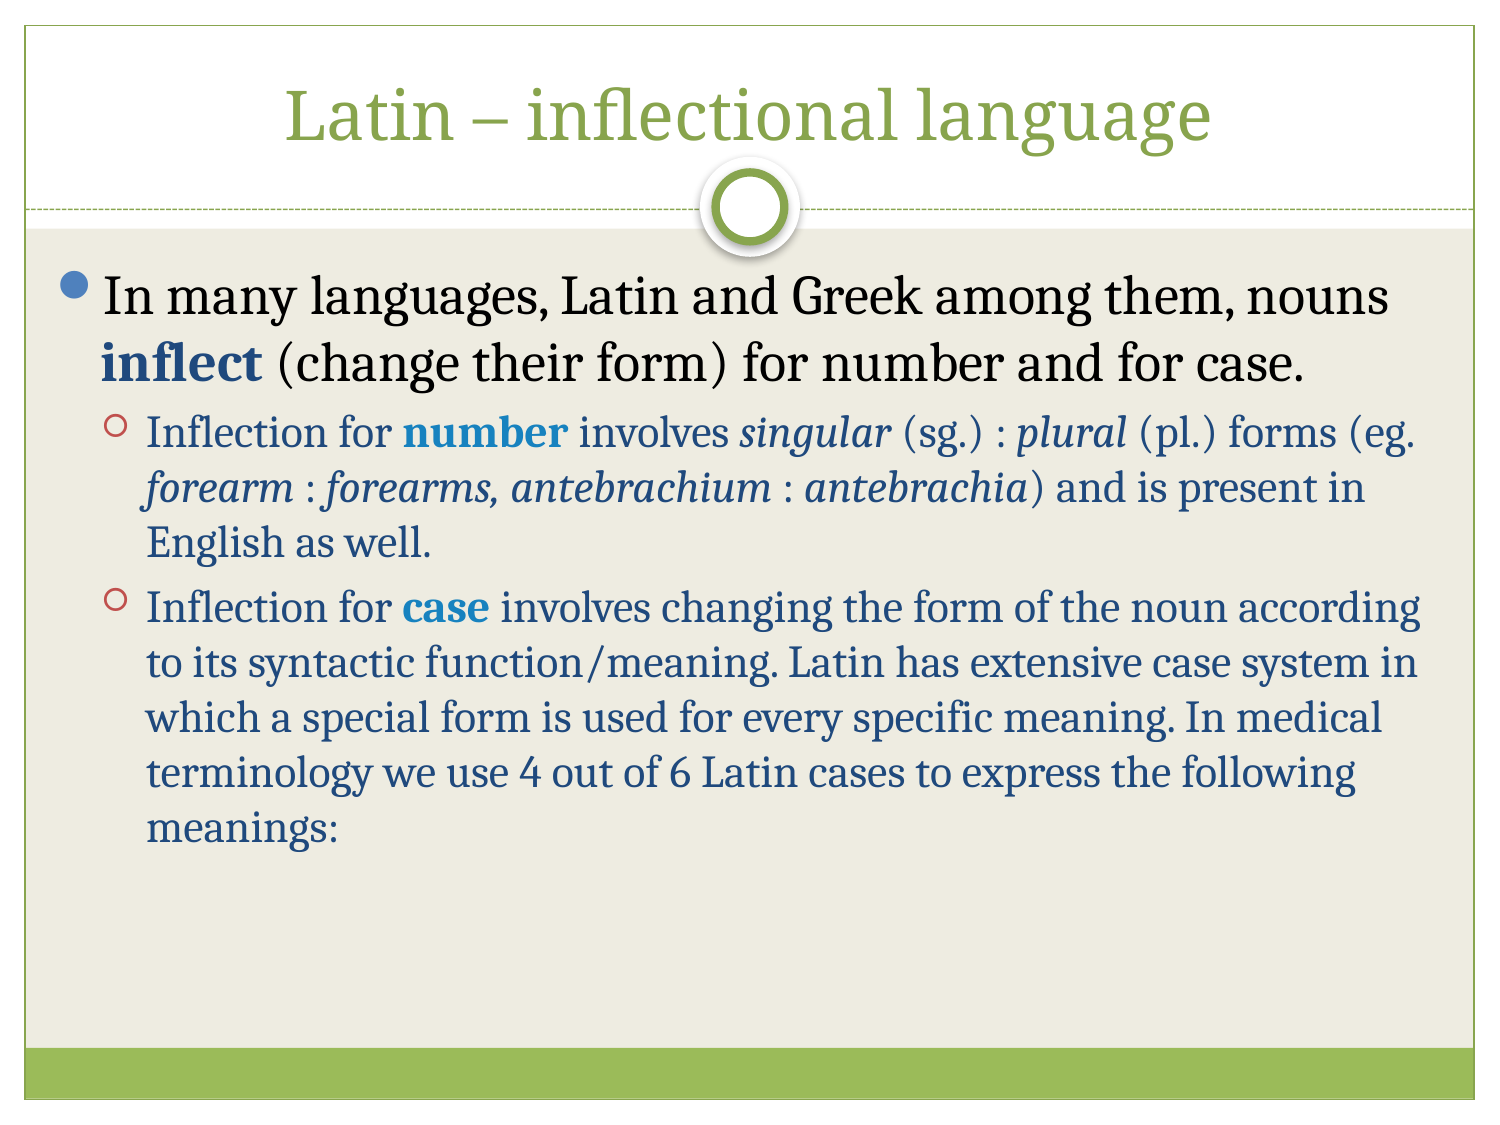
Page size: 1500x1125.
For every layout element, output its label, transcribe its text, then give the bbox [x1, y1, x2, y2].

list In many languages, Latin and Greek among them, nouns inflect (change their form) for number and for case. Inflection for number involves singular (sg.) : plural (pl.) forms (eg. forearm : forearms, antebrachium : antebrachia) and is present in English as well. Inflection for case involves changing the form of the noun according to its syntactic function/meaning. Latin has extensive case system in which a special form is used for every specific meaning. In medical terminology we use 4 out of 6 Latin cases to express the following meanings: [41, 250, 1447, 1047]
title Latin – inflectional language [49, 37, 1450, 162]
